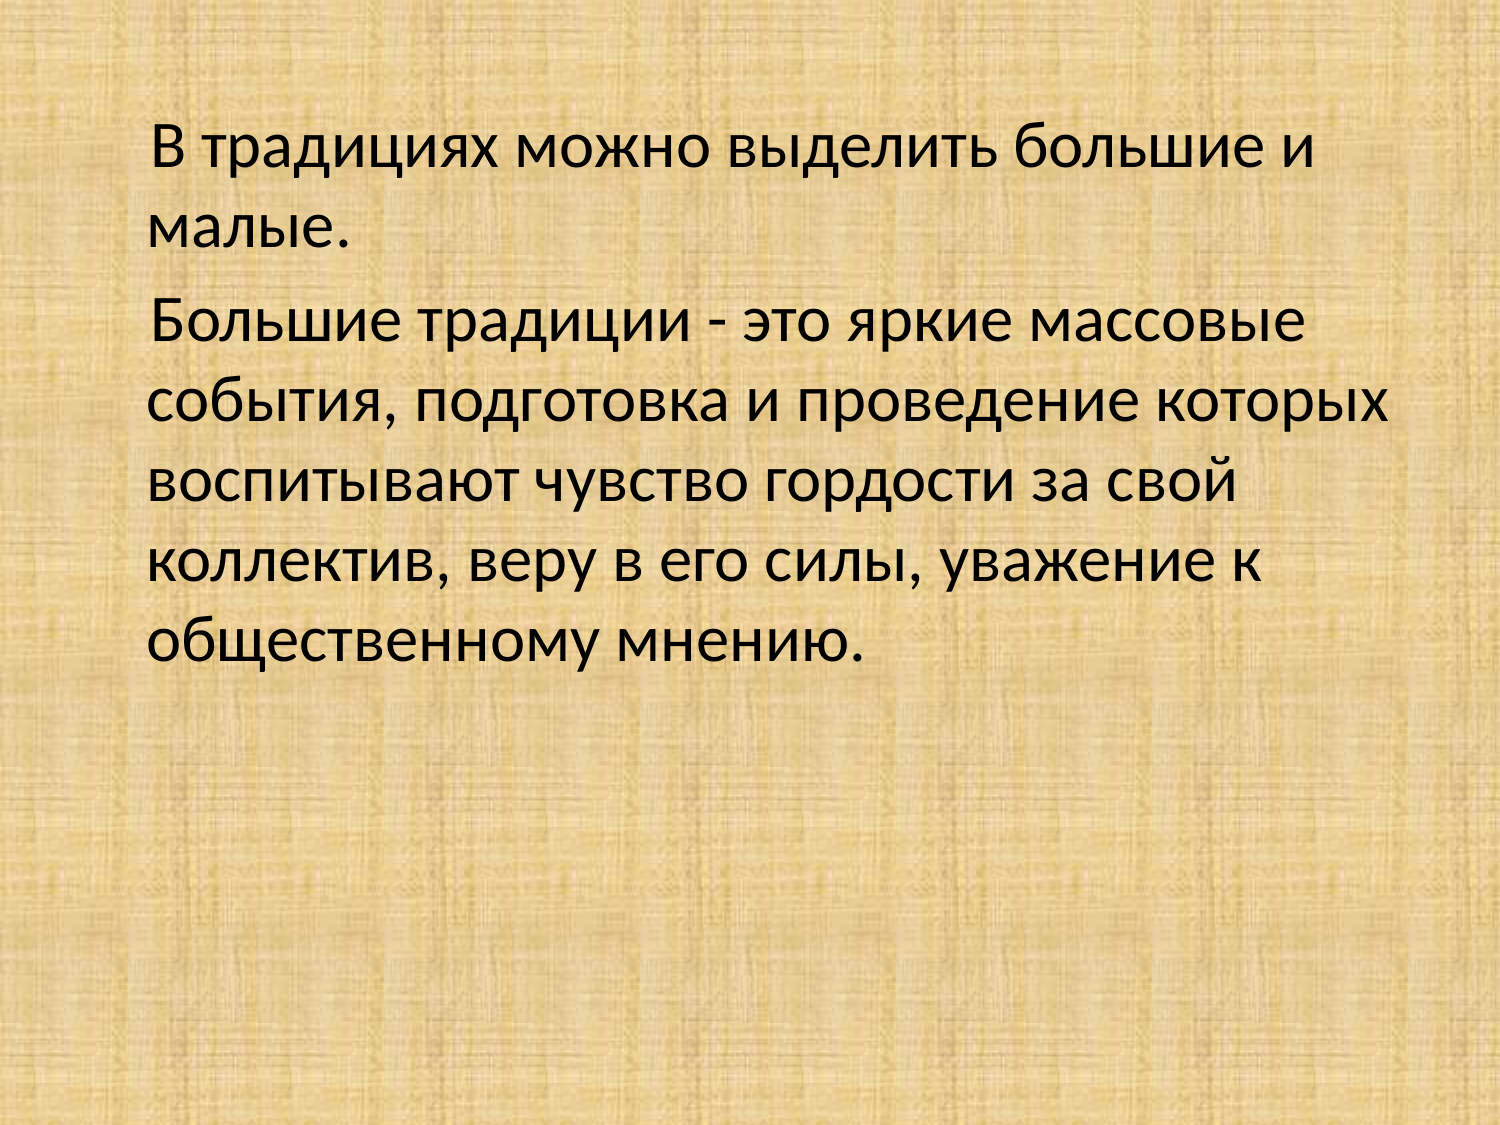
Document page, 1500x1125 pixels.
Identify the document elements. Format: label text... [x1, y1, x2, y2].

list В традициях можно выделить большие и малые. Большие традиции - это яркие массовые события, подготовка и проведение которых воспитывают чувство гордости за свой коллектив, веру в его силы, уважение к общественному мнению. [75, 93, 1425, 1005]
picture [0, 0, 1500, 1125]
